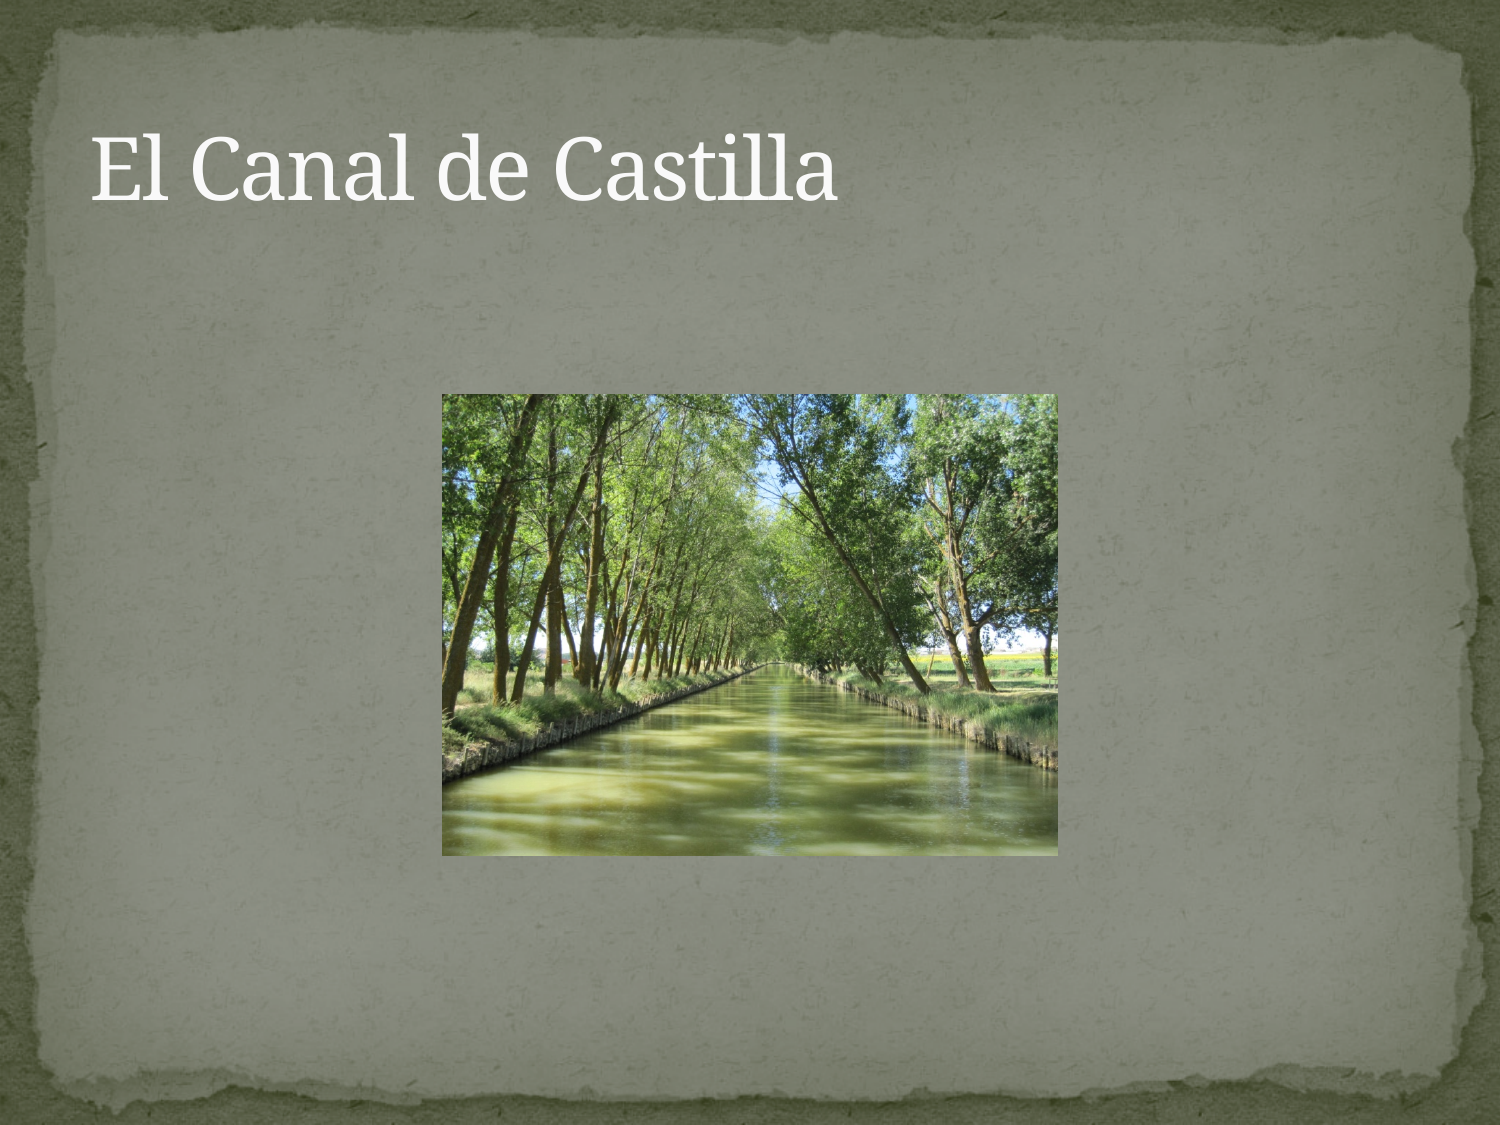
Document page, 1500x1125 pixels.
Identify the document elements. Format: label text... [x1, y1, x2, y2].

title El Canal de Castilla [74, 24, 1425, 225]
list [445, 397, 1056, 855]
